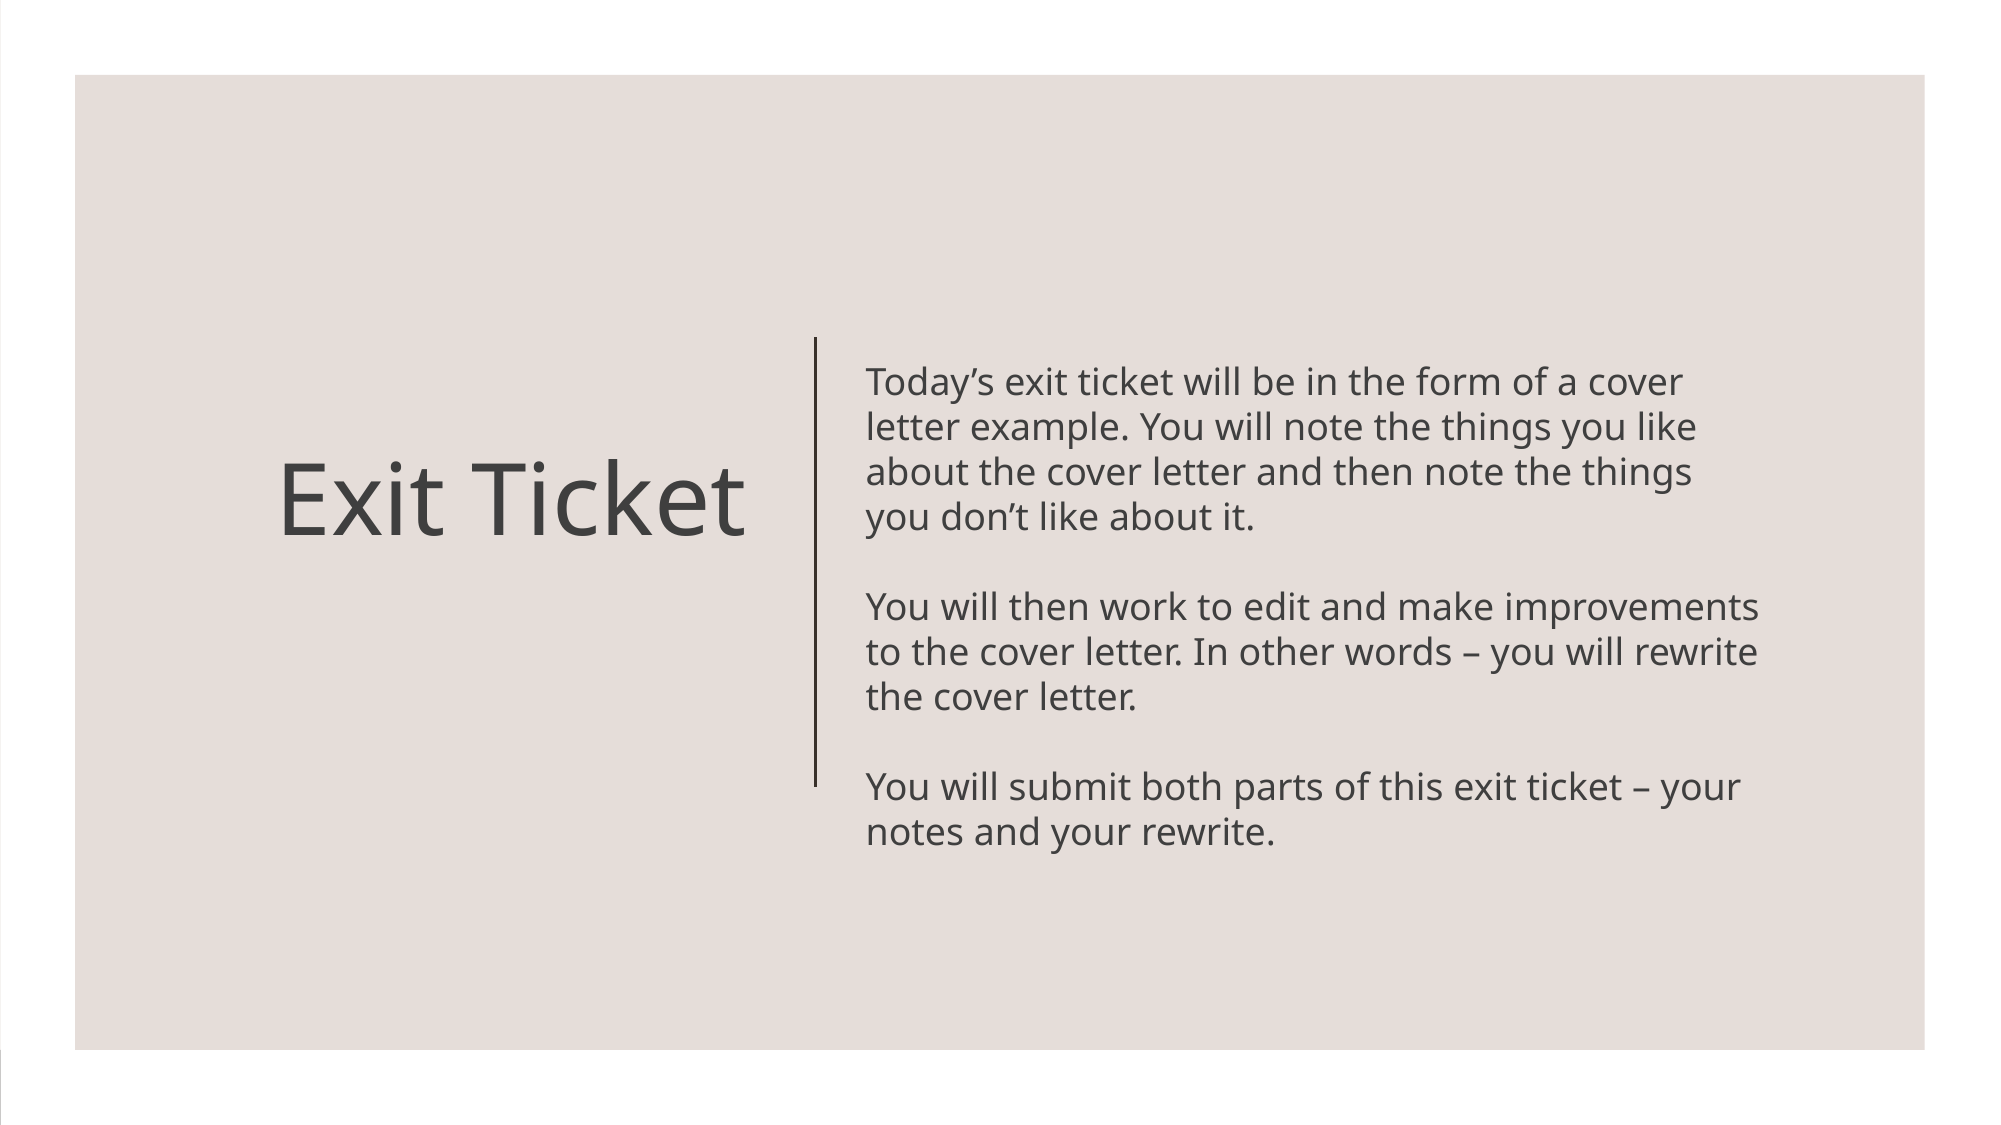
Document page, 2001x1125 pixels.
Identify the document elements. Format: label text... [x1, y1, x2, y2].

text_box [75, 74, 1925, 1050]
text_box [0, 0, 2000, 1125]
text_box Today’s exit ticket will be in the form of a cover letter example. You will note the things you like about the cover letter and then note the things you don’t like about it. You will then work to edit and make improvements to the cover letter. In other words – you will rewrite the cover letter. You will submit both parts of this exit ticket – your notes and your rewrite. [865, 200, 1768, 1011]
title Exit Ticket [140, 158, 763, 969]
